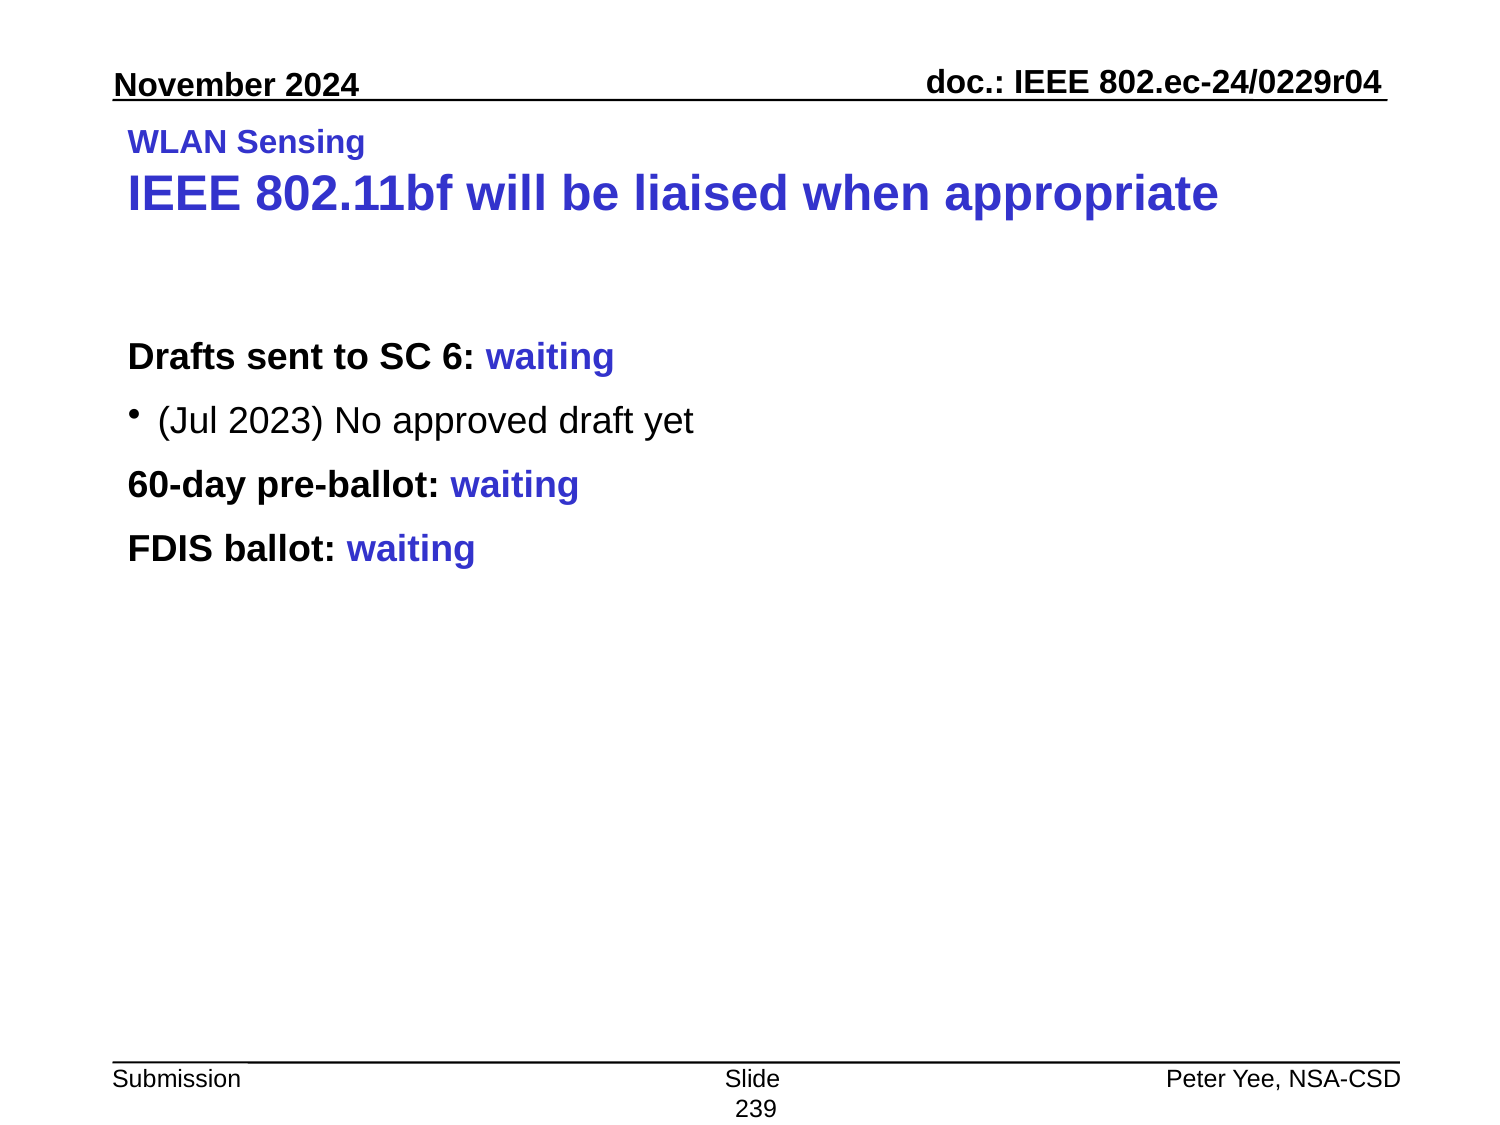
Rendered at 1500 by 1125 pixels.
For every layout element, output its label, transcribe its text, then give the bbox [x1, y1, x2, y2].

footer Peter Yee, NSA-CSD [1164, 1061, 1402, 1093]
slide_number Slide 239 [709, 1061, 803, 1093]
list Drafts sent to SC 6: waiting (Jul 2023) No approved draft yet 60-day pre-ballot: waiting FDIS ballot: waiting [112, 324, 1388, 1000]
title WLAN Sensing IEEE 802.11bf will be liaised when appropriate [112, 112, 1388, 288]
